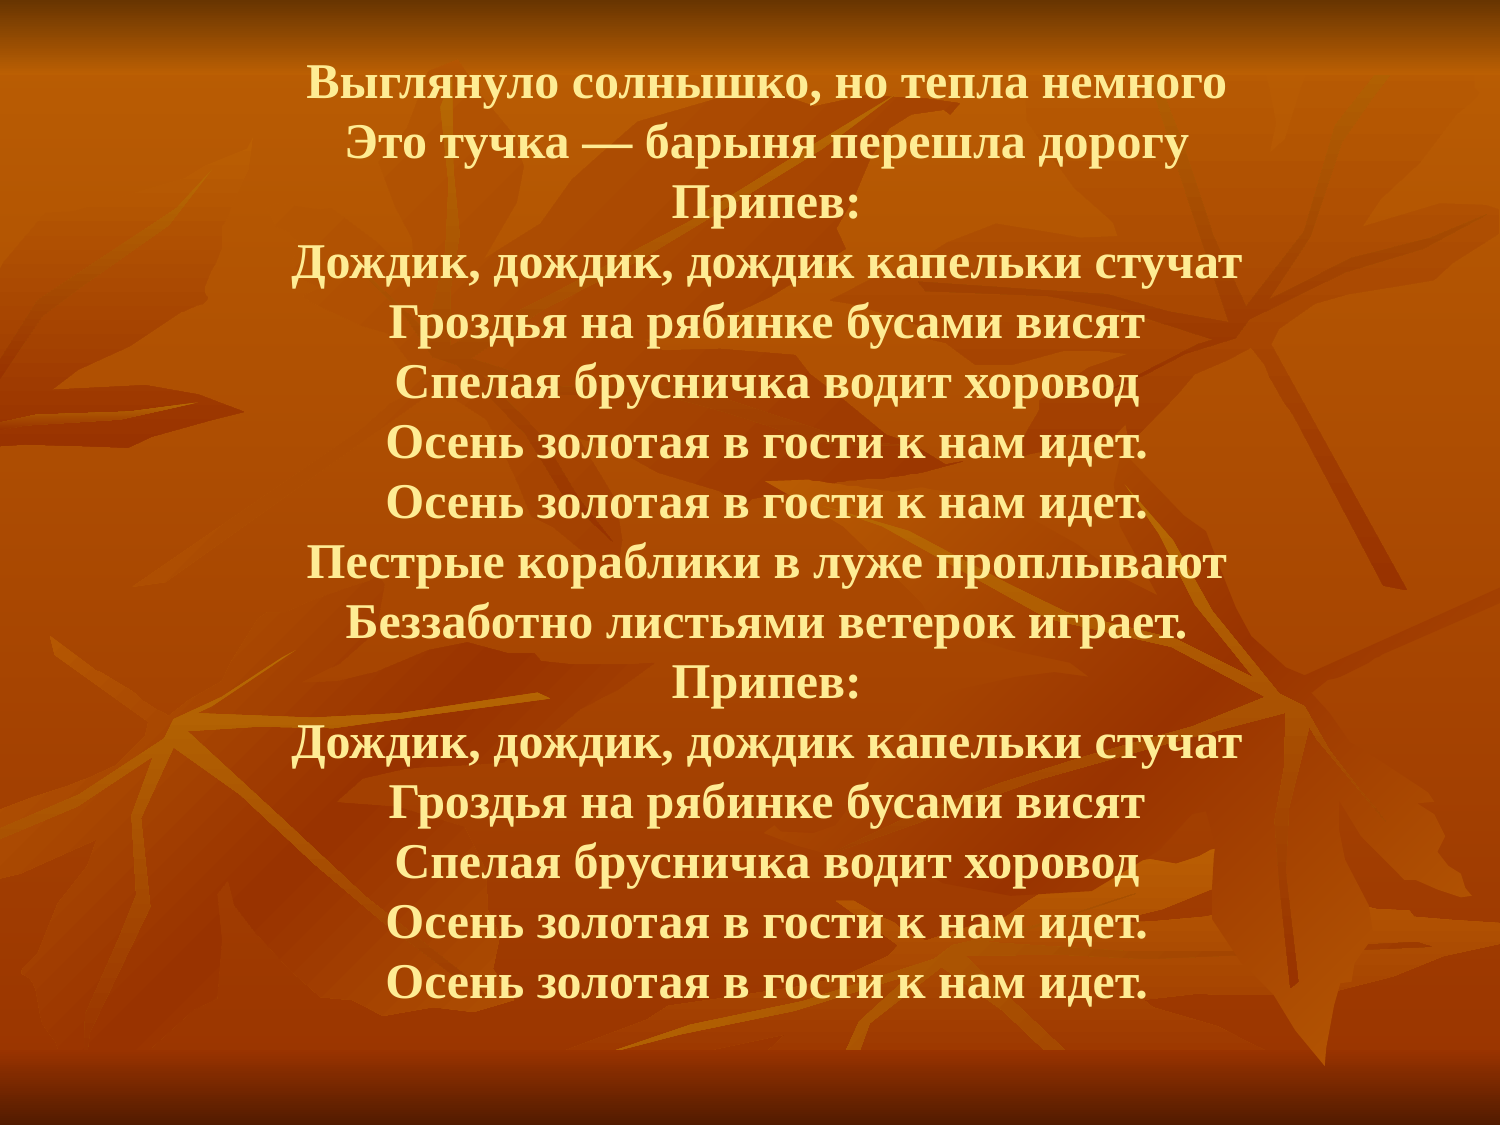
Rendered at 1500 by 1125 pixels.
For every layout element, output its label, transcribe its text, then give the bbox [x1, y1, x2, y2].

title Выглянуло солнышко, но тепла немного Это тучка — барыня перешла дорогу Припев: Дождик, дождик, дождик капельки стучат Гроздья на рябинке бусами висят Спелая брусничка водит хоровод Осень золотая в гости к нам идет. Осень золотая в гости к нам идет. Пестрые кораблики в луже проплывают Беззаботно листьями ветерок играет. Припев: Дождик, дождик, дождик капельки стучат Гроздья на рябинке бусами висят Спелая брусничка водит хоровод Осень золотая в гости к нам идет. Осень золотая в гости к нам идет. [75, 45, 1459, 1012]
